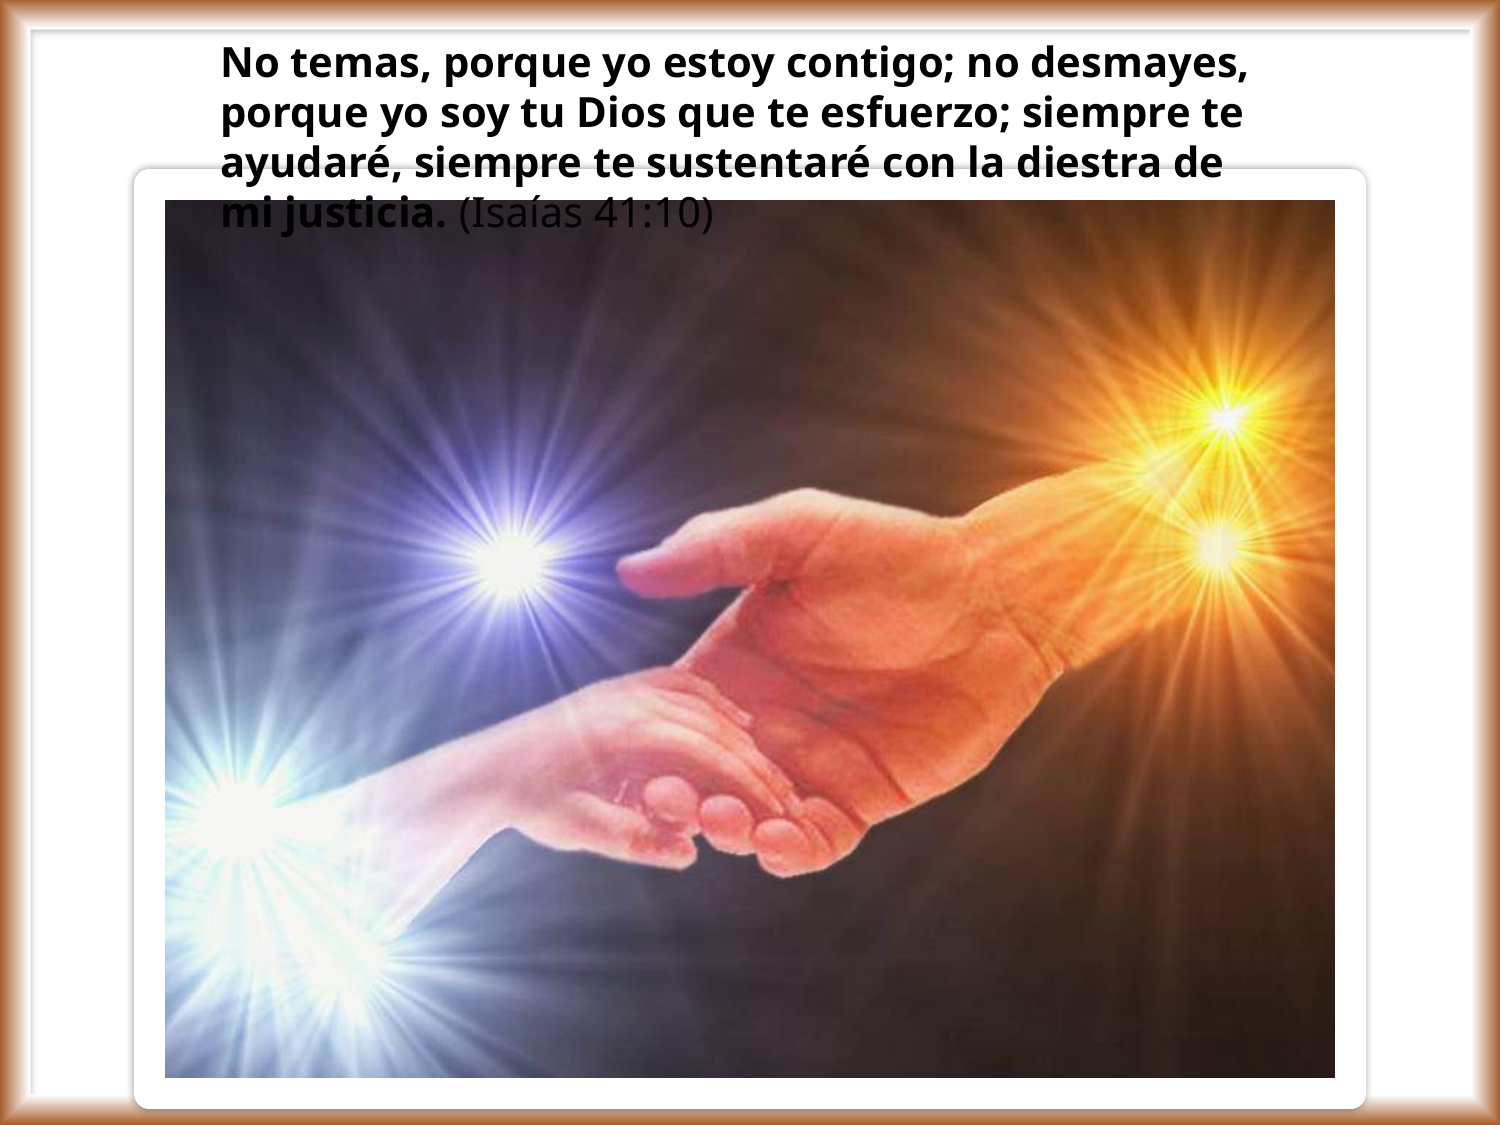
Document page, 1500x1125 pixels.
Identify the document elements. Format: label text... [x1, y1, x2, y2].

picture [0, 0, 1500, 1125]
text_box No temas, porque yo estoy contigo; no desmayes, porque yo soy tu Dios que te esfuerzo; siempre te ayudaré, siempre te sustentaré con la diestra de mi justicia. (Isaías 41:10) [205, 28, 1295, 199]
